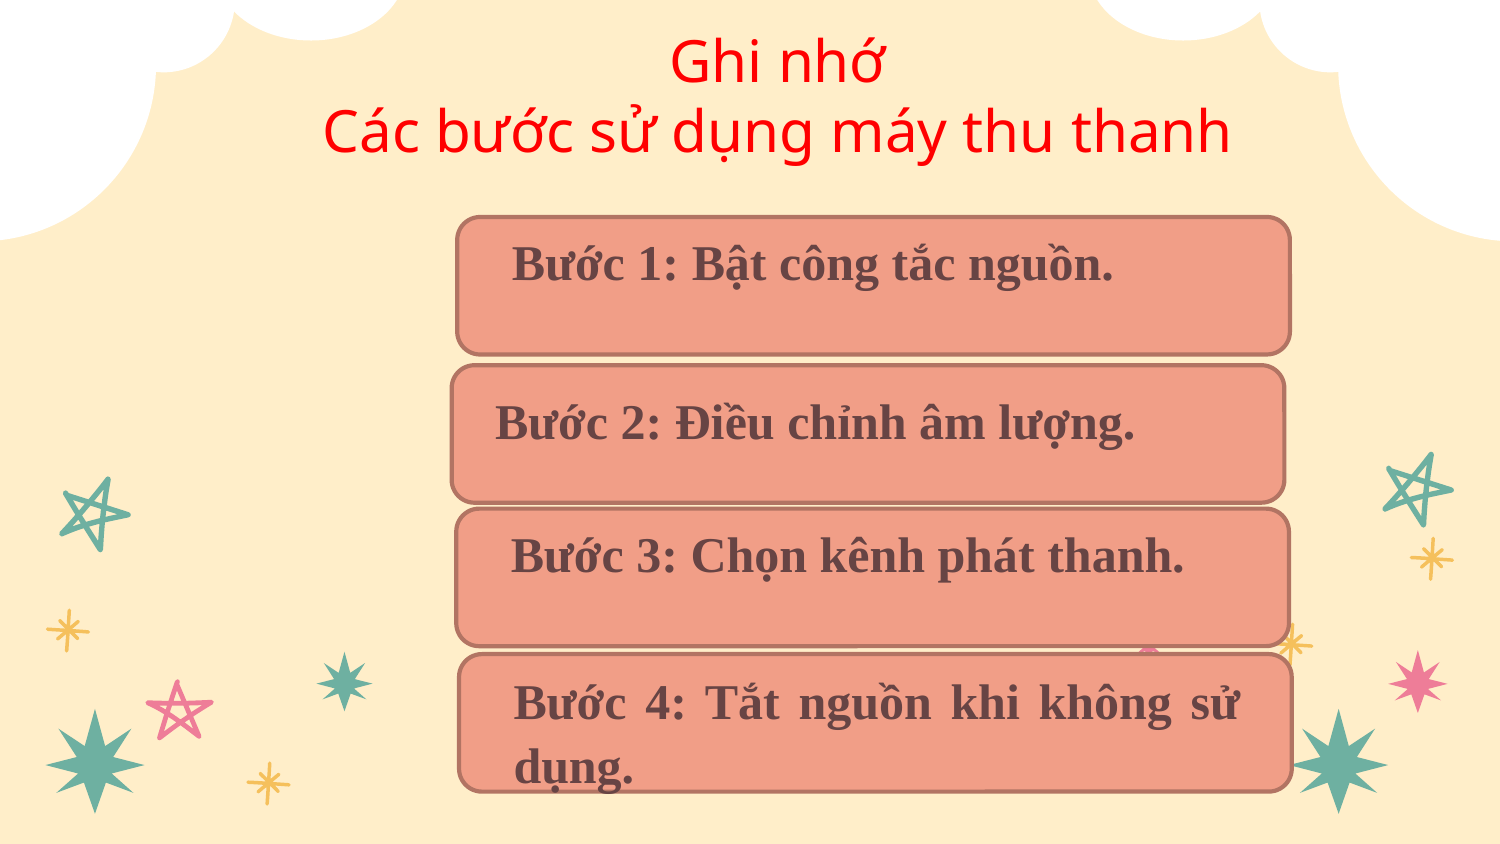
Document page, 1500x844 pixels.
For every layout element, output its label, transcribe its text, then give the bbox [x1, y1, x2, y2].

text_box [455, 508, 1290, 647]
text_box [456, 216, 1291, 355]
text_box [451, 364, 1285, 503]
text_box Ghi nhớ Các bước sử dụng máy thu thanh [77, 16, 1478, 172]
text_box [458, 653, 1292, 801]
